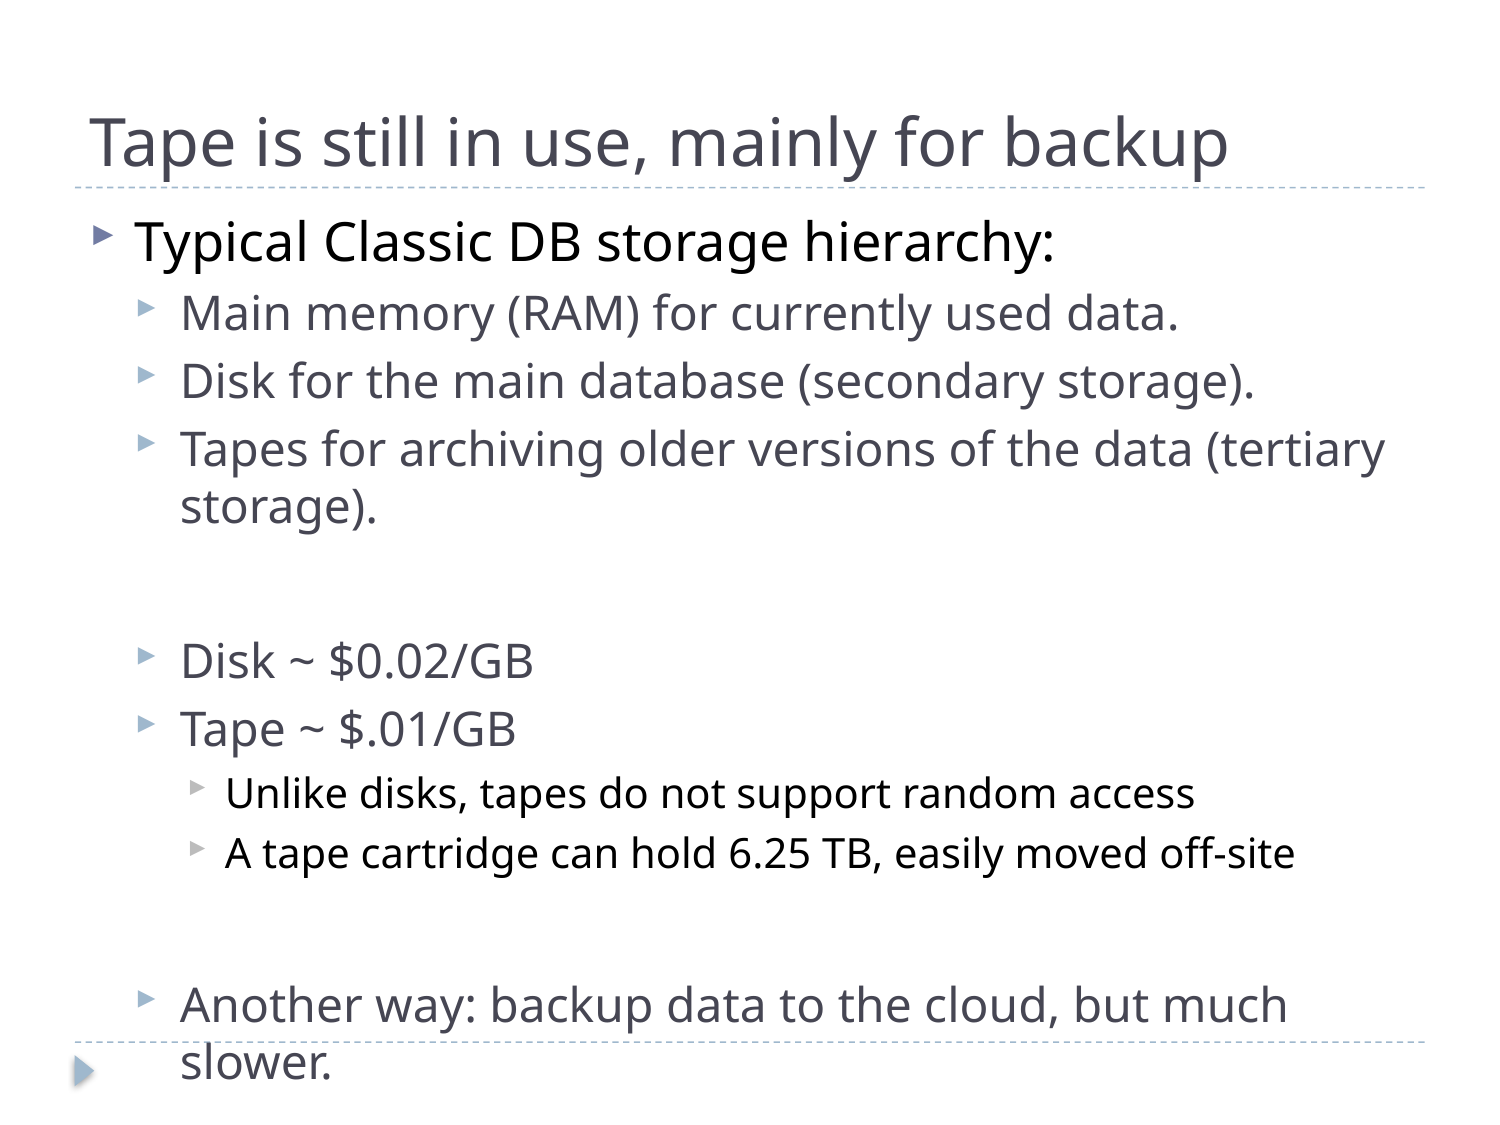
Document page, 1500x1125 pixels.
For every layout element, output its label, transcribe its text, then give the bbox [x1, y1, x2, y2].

list Typical Classic DB storage hierarchy: Main memory (RAM) for currently used data. Disk for the main database (secondary storage). Tapes for archiving older versions of the data (tertiary storage). Disk ~ $0.02/GB Tape ~ $.01/GB Unlike disks, tapes do not support random access A tape cartridge can hold 6.25 TB, easily moved off-site Another way: backup data to the cloud, but much slower. [75, 200, 1425, 1010]
title Tape is still in use, mainly for backup [75, 24, 1425, 188]
